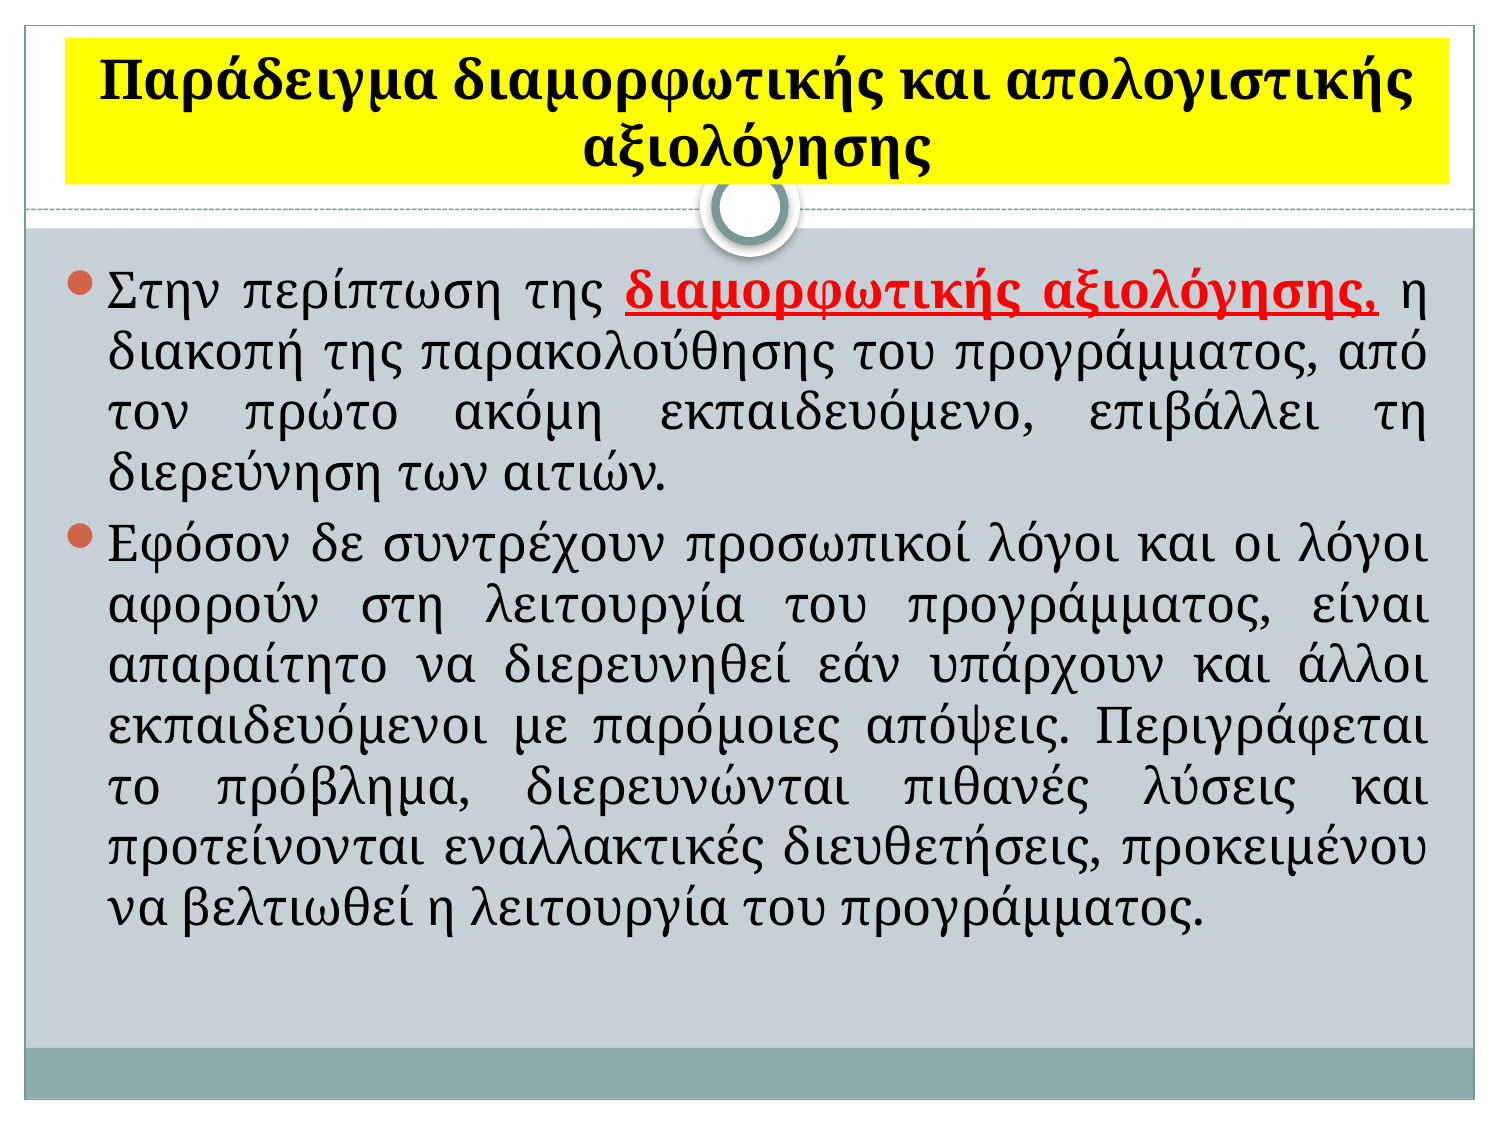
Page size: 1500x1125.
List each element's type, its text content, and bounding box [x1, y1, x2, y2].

list Στην περίπτωση της διαμορφωτικής αξιολόγησης, η διακοπή της παρακολούθησης του προγράμματος, από τον πρώτο ακόμη εκπαιδευόμενο, επιβάλλει τη διερεύνηση των αιτιών. Εφόσον δε συντρέχουν προσωπικοί λόγοι και οι λόγοι αφορούν στη λειτουργία του προγράμματος, είναι απαραίτητο να διερευνηθεί εάν υπάρχουν και άλλοι εκπαιδευόμενοι με παρόμοιες απόψεις. Περιγράφεται το πρόβλημα, διερευνώνται πιθανές λύσεις και προτείνονται εναλλακτικές διευθετήσεις, προκειμένου να βελτιωθεί η λειτουργία του προγράμματος. [49, 250, 1445, 1001]
title Παράδειγμα διαμορφωτικής και απολογιστικής αξιολόγησης [64, 37, 1450, 185]
